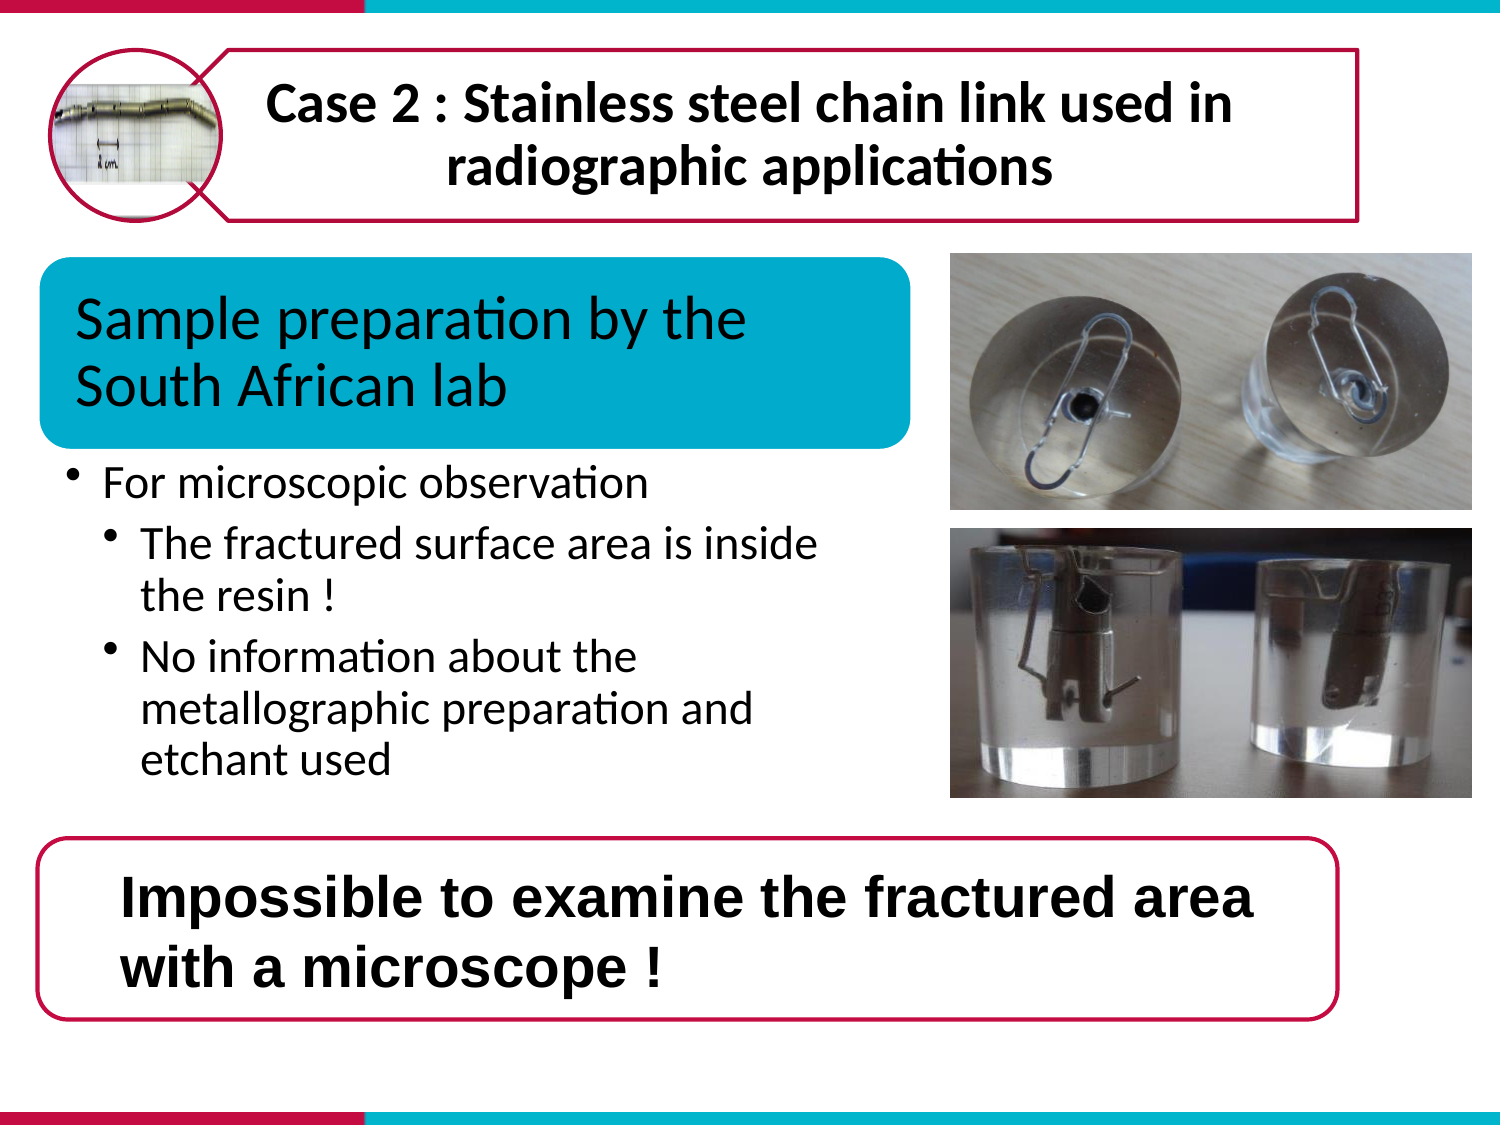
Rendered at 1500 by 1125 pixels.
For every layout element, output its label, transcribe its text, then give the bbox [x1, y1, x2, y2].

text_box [0, 49, 1500, 222]
picture [949, 253, 1472, 511]
picture [0, 0, 1500, 13]
picture [949, 527, 1472, 799]
picture [0, 1112, 1500, 1125]
text_box Impossible to examine the fractured area with a microscope ! [35, 836, 1340, 1022]
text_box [37, 249, 913, 813]
